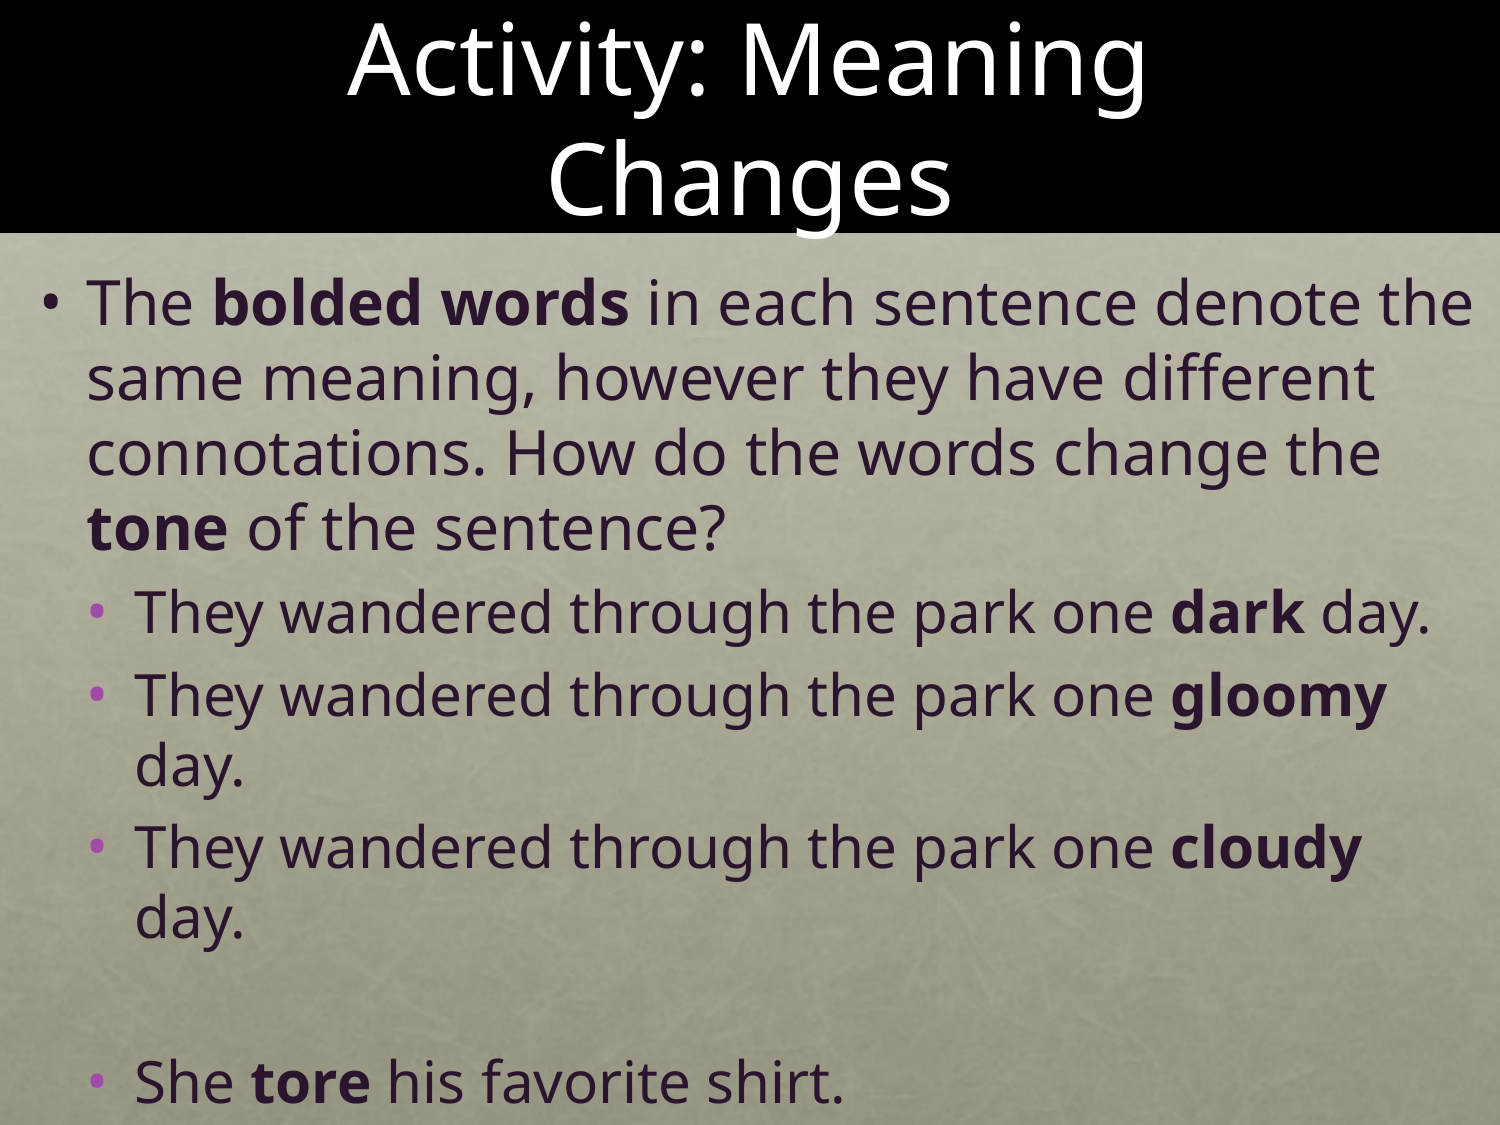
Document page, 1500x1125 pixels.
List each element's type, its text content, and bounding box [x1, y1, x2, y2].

title Activity: Meaning Changes [127, 10, 1372, 221]
list The bolded words in each sentence denote the same meaning, however they have different connotations. How do the words change the tone of the sentence? They wandered through the park one dark day. They wandered through the park one gloomy day. They wandered through the park one cloudy day. She tore his favorite shirt. She shredded his favorite shirt. [24, 255, 1500, 1104]
picture [0, 214, 1500, 1125]
